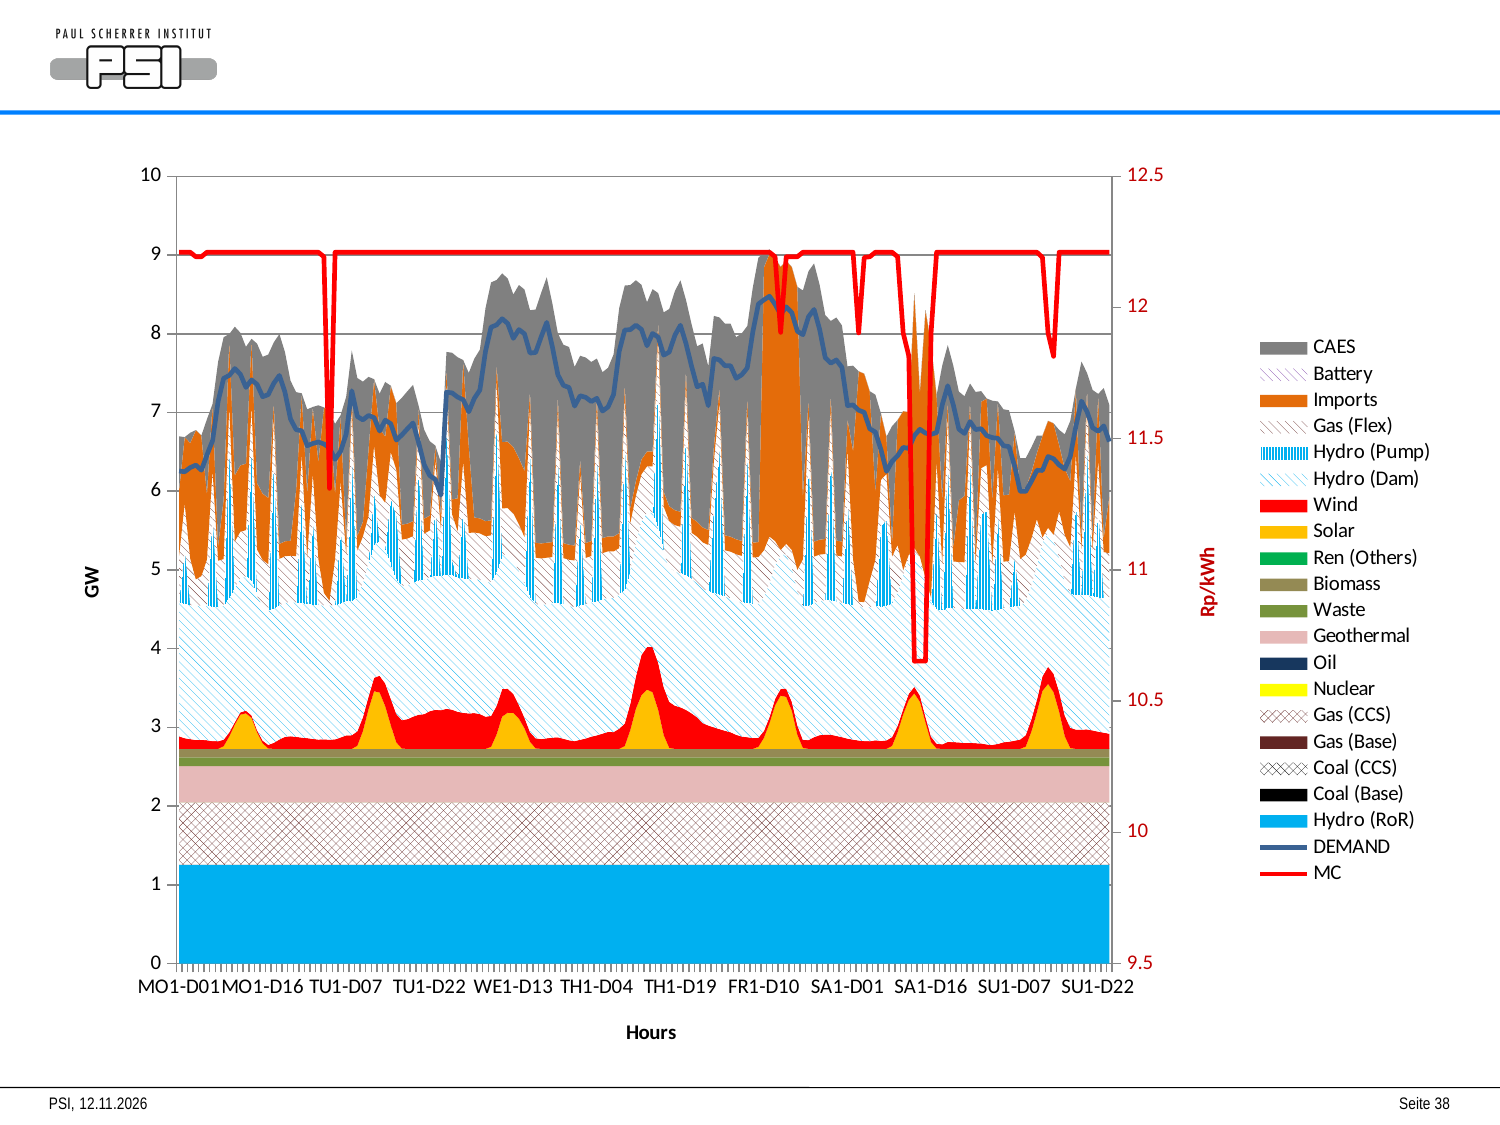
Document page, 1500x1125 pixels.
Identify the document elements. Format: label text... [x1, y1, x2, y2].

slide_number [79, 1092, 230, 1125]
footer PSI, [12, 1092, 75, 1125]
chart [49, 147, 1451, 1076]
slide_number Seite 38 [1312, 1092, 1450, 1125]
picture [50, 28, 217, 89]
